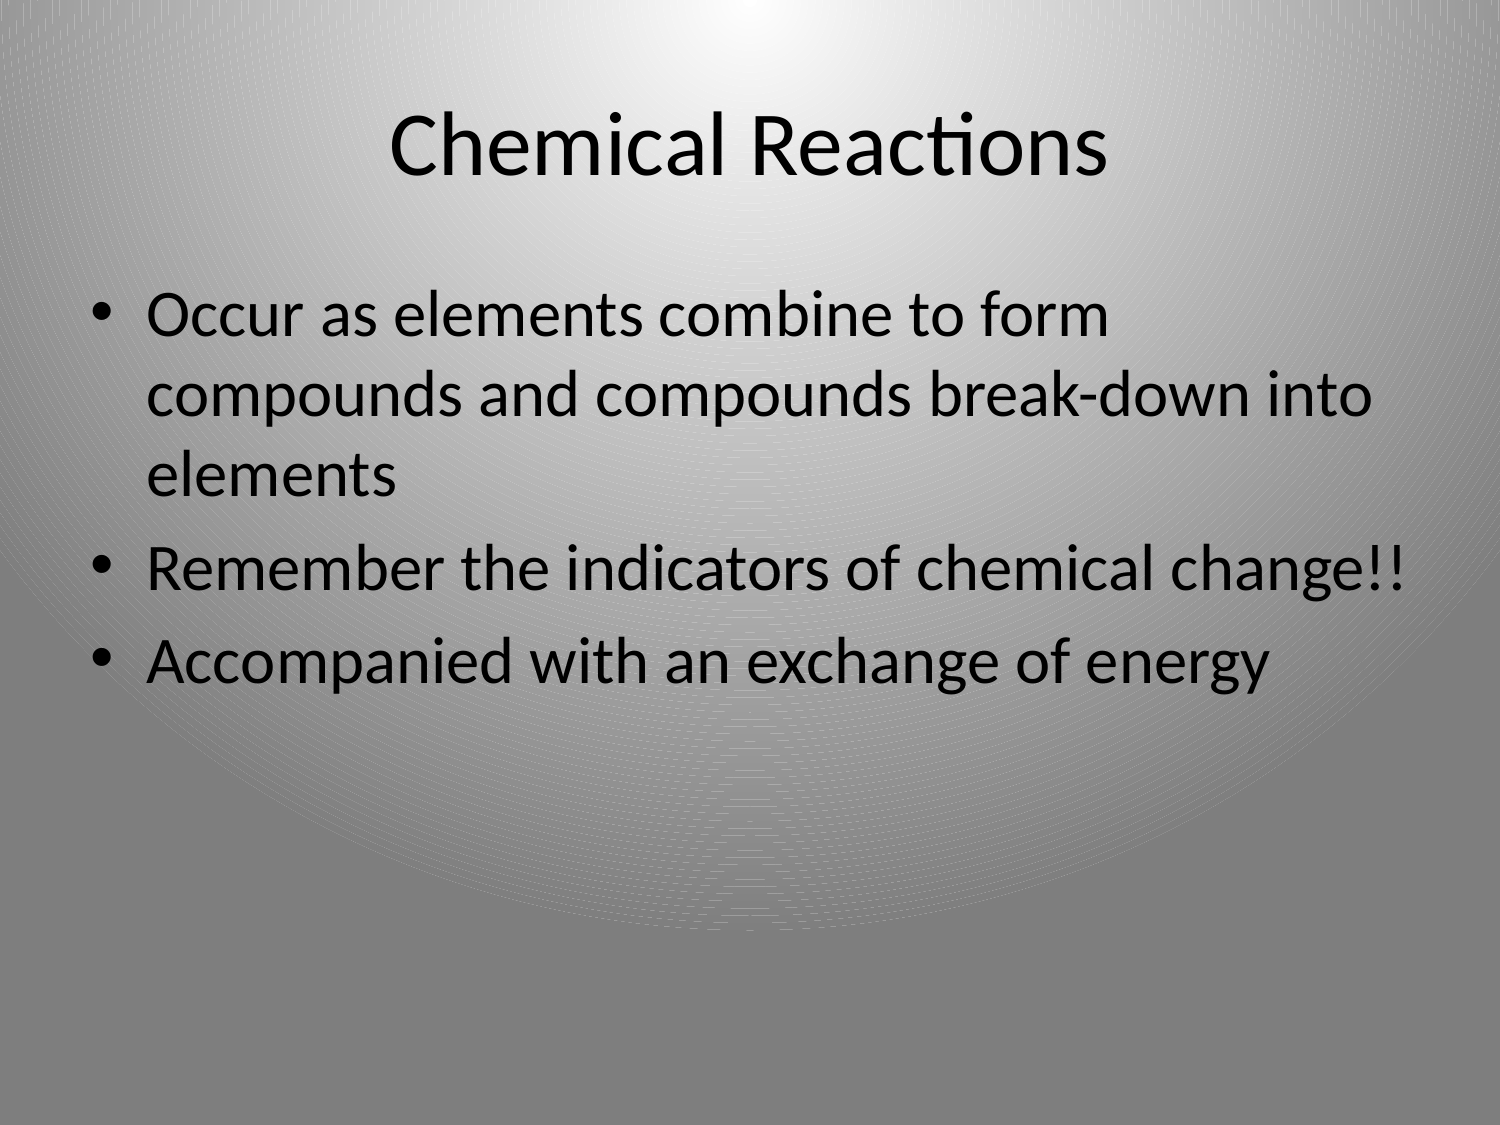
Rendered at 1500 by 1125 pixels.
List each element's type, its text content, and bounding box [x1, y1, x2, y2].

list Occur as elements combine to form compounds and compounds break-down into elements Remember the indicators of chemical change!! Accompanied with an exchange of energy [75, 262, 1425, 1005]
title Chemical Reactions [75, 45, 1425, 233]
